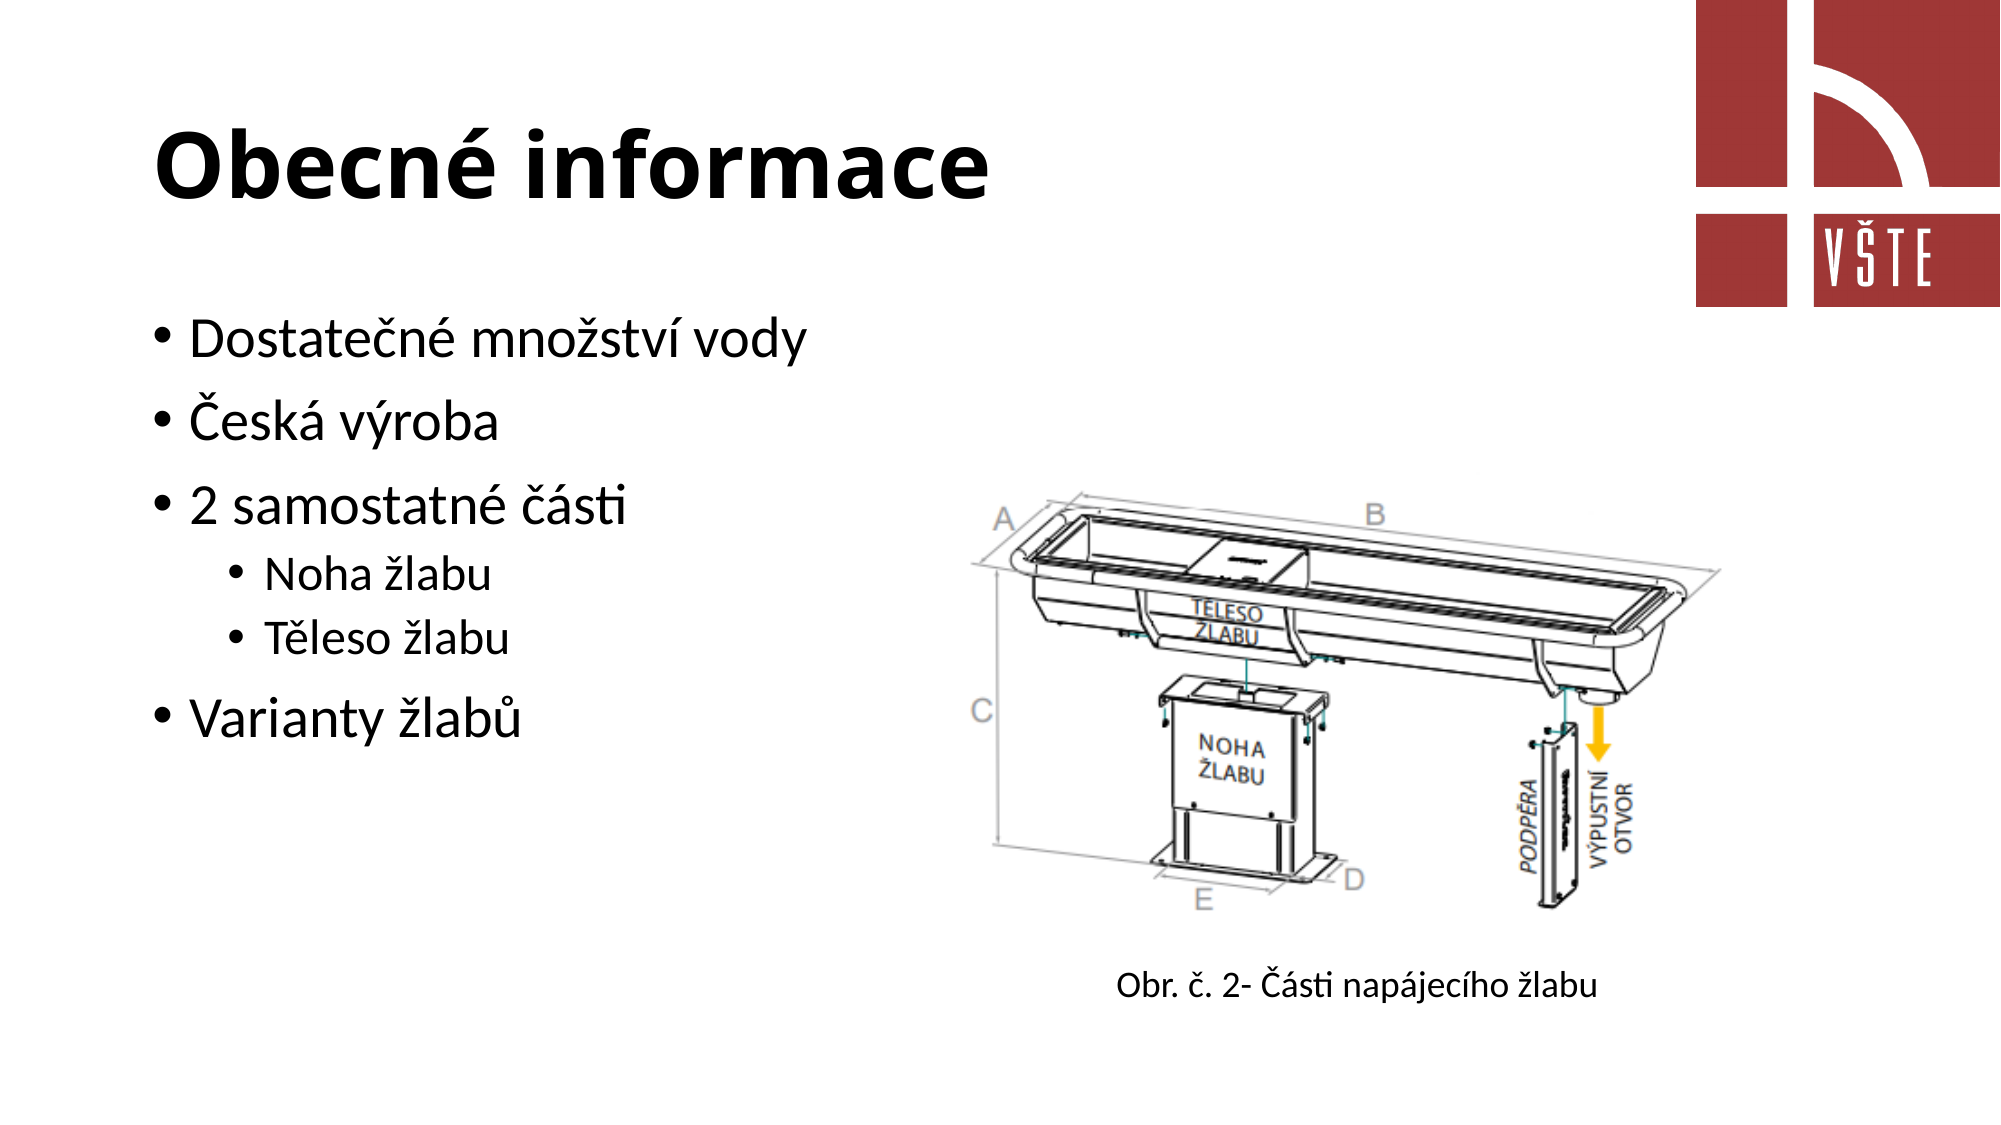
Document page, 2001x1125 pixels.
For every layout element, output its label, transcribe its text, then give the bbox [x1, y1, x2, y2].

title Obecné informace [137, 59, 1696, 278]
text_box Obr. č. 2- Části napájecího žlabu [1101, 952, 1614, 1013]
picture [1696, 0, 2000, 307]
picture [951, 464, 1729, 915]
list Dostatečné množství vody Česká výroba 2 samostatné části Noha žlabu Těleso žlabu Varianty žlabů [137, 299, 1863, 1014]
